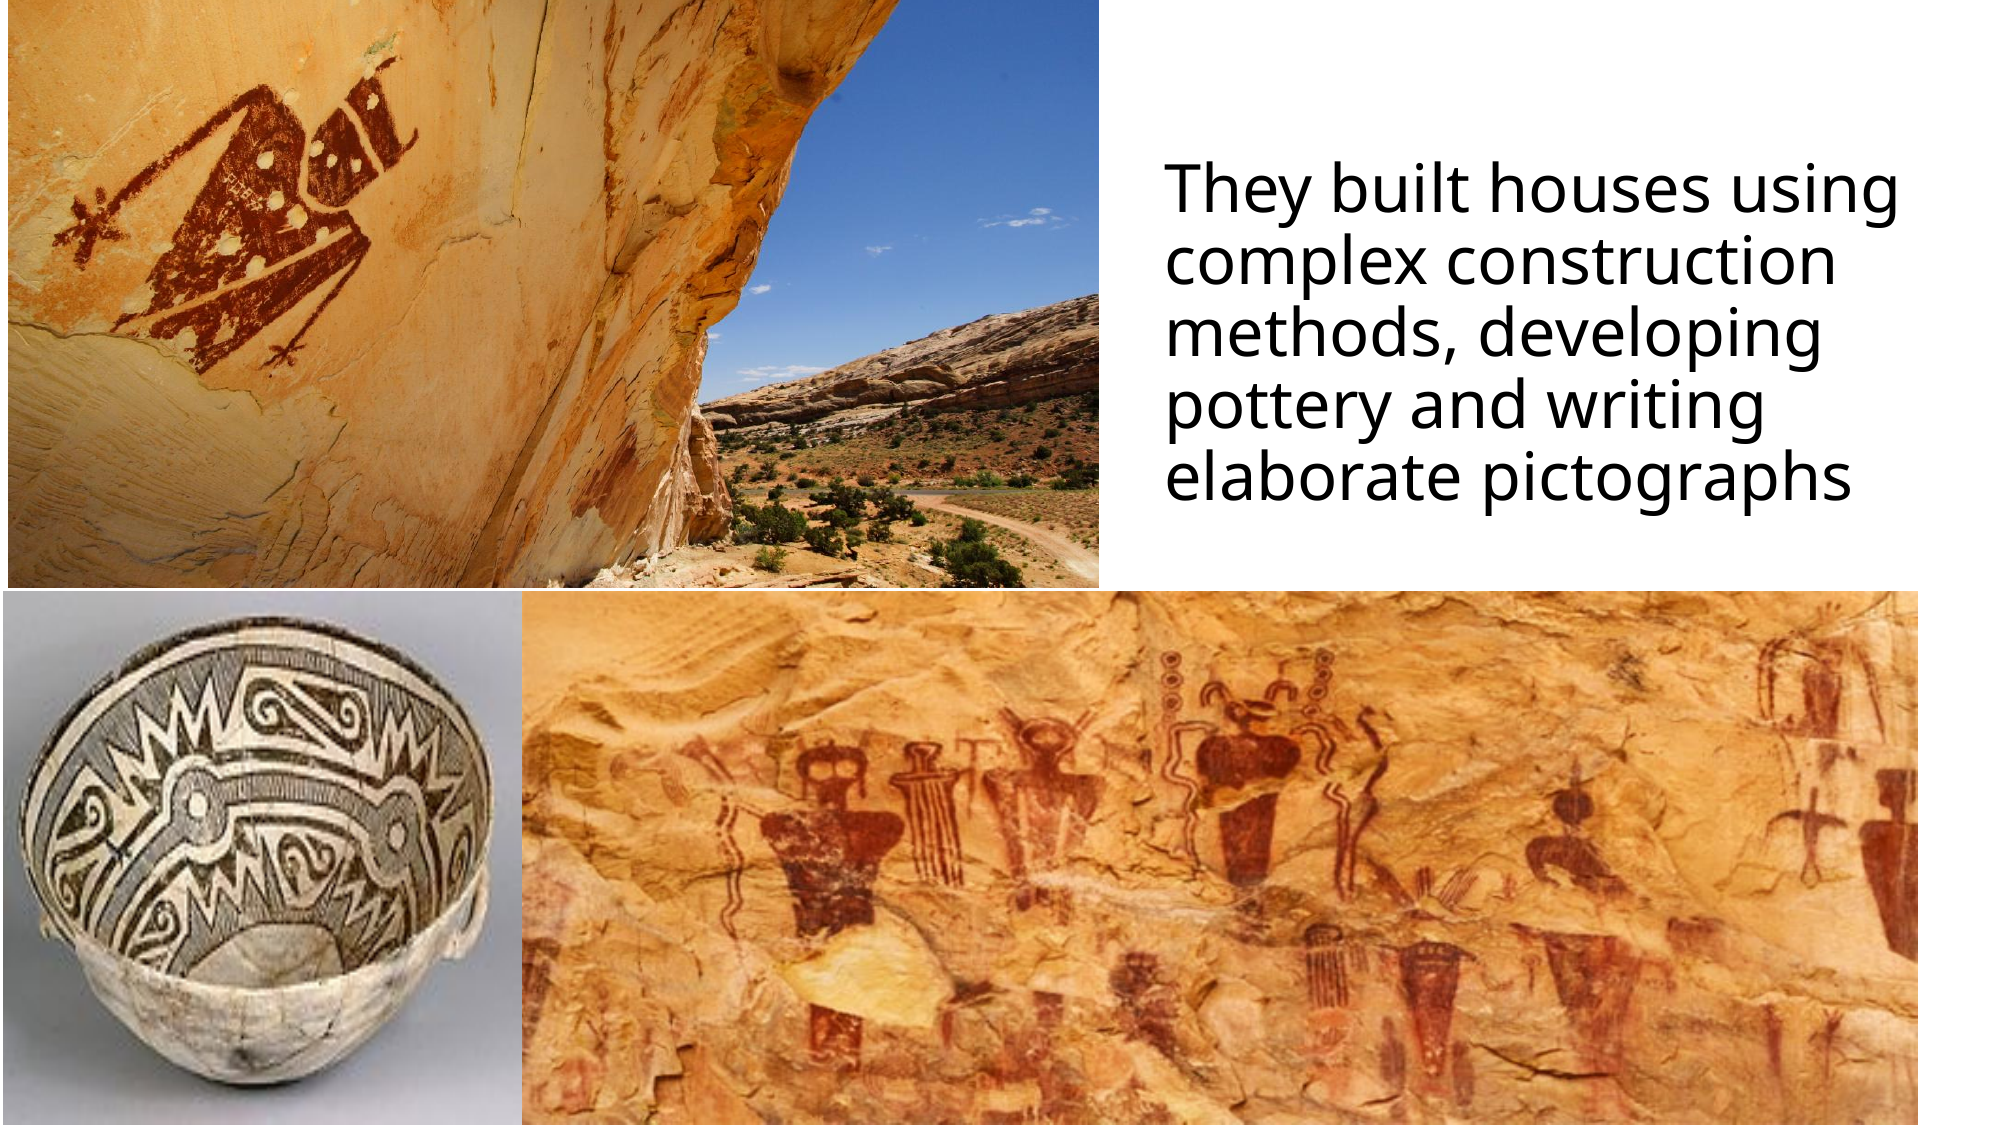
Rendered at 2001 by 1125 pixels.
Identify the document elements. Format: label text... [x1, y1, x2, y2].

picture [8, 0, 1099, 588]
picture [2, 591, 1918, 1125]
text_box [0, 0, 8, 50]
title They built houses using complex construction methods, developing pottery and writing elaborate pictographs [1149, 147, 1973, 365]
